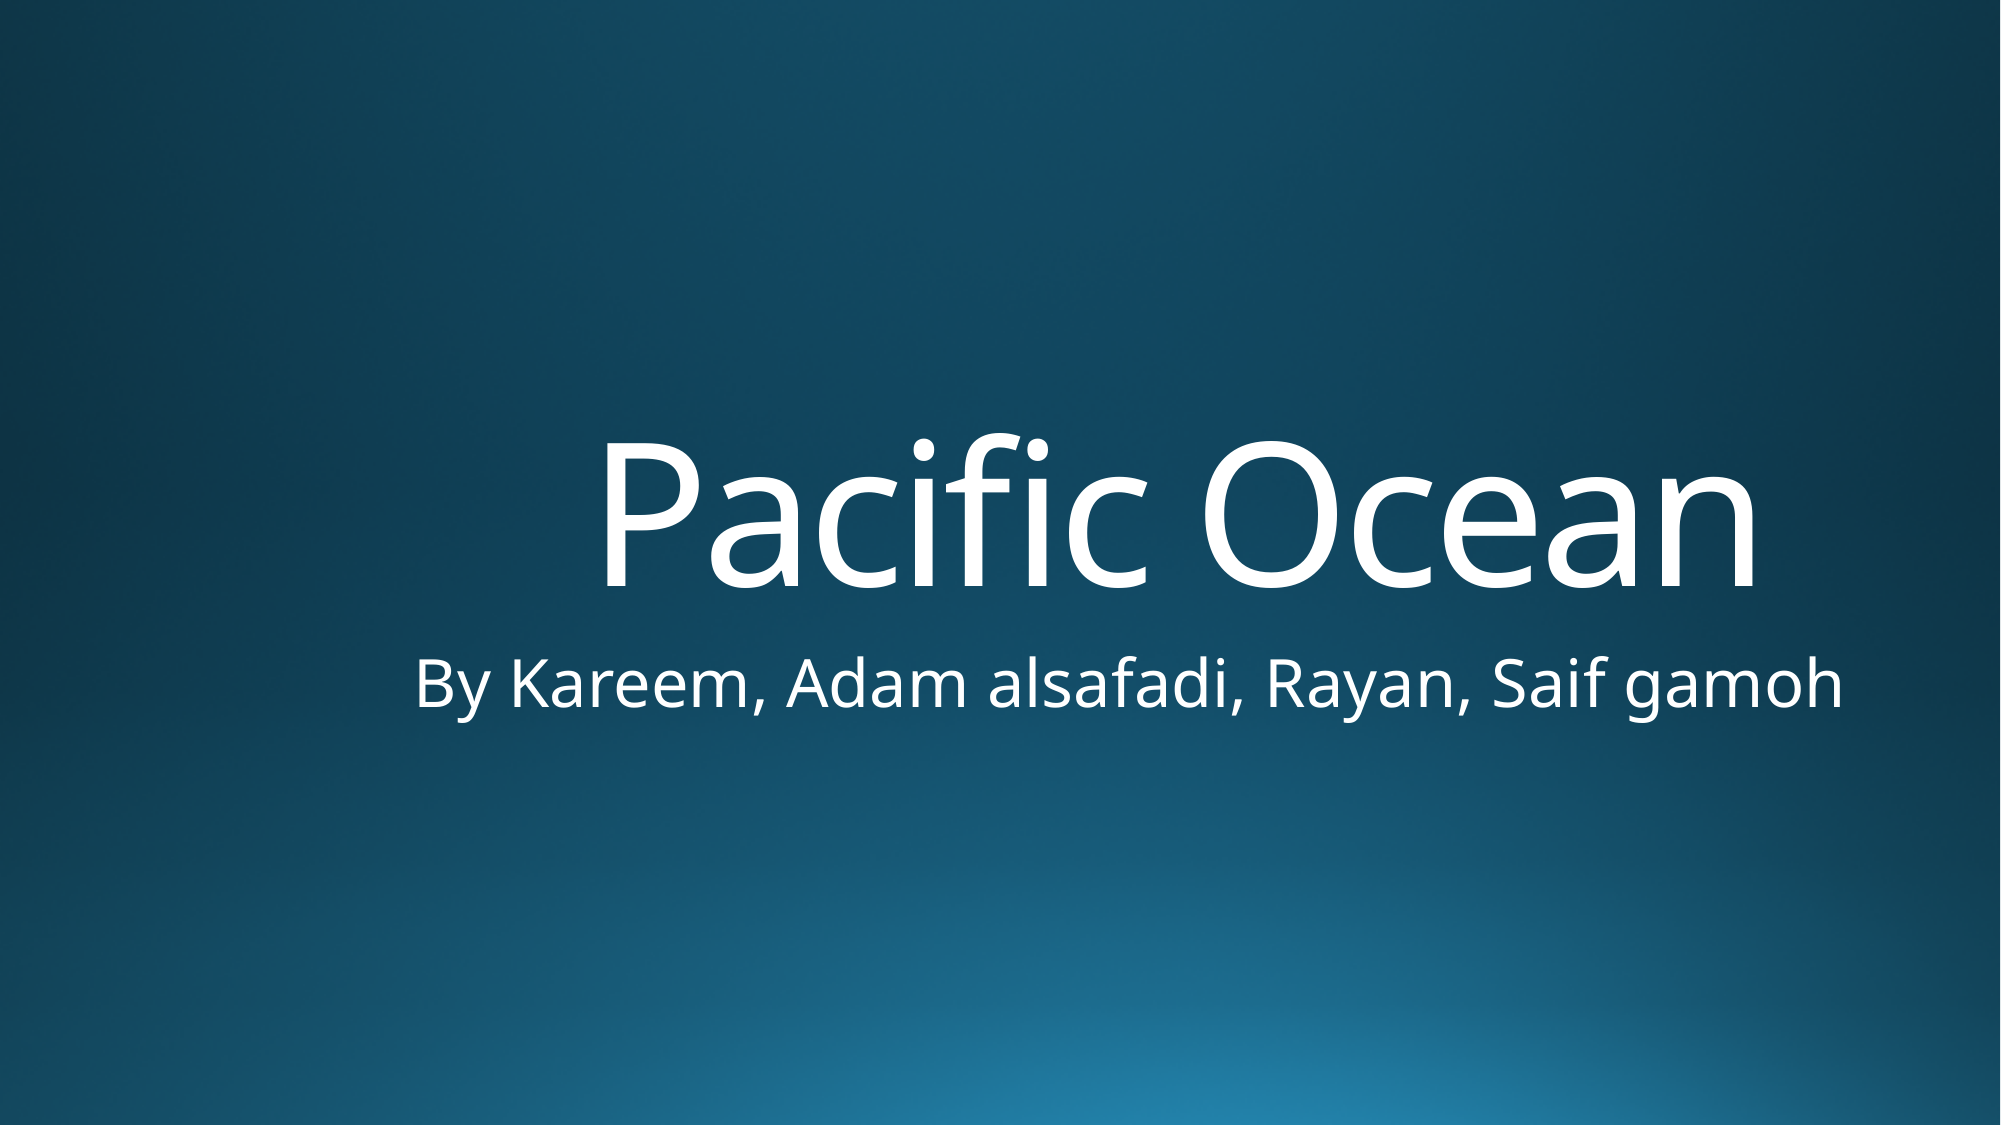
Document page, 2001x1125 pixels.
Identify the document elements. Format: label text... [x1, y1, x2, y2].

subtitle By Kareem, Adam alsafadi, Rayan, Saif gamoh [362, 606, 1863, 730]
picture [0, 0, 2001, 1125]
title Pacific Ocean [284, 406, 1785, 676]
